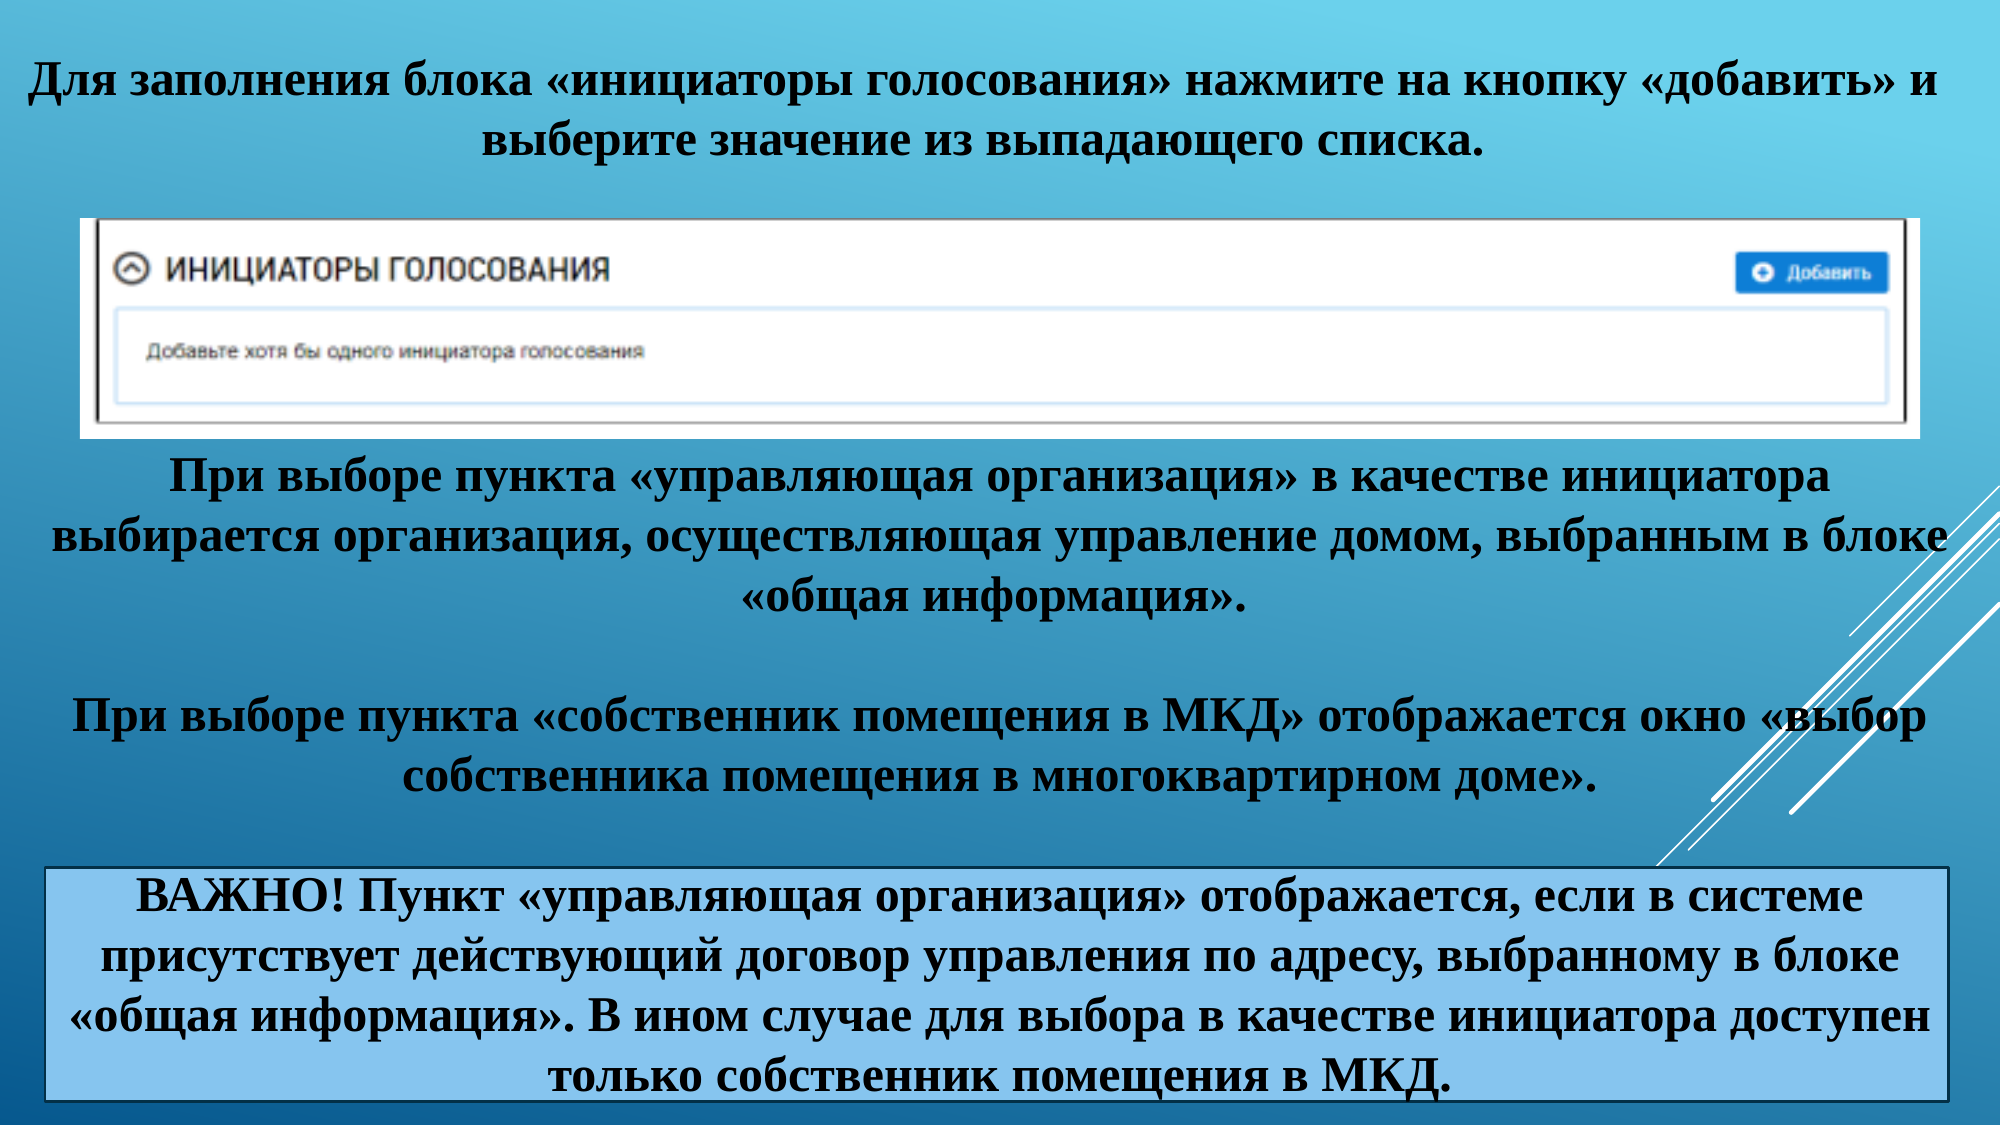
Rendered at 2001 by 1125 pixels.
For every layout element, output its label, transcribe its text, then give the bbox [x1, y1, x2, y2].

picture [79, 218, 1921, 439]
text_box При выборе пункта «управляющая организация» в качестве инициатора выбирается организация, осуществляющая управление домом, выбранным в блоке «общая информация». При выборе пункта «собственник помещения в МКД» отображается окно «выбор собственника помещения в многоквартирном доме». ВАЖНО! Пункт «управляющая организация» отображается, если в системе присутствует действующий договор управления по адресу, выбранному в блоке «общая информация». В ином случае для выбора в качестве инициатора доступен только собственник помещения в МКД. [16, 652, 1983, 891]
text_box [44, 891, 1950, 1103]
title Для заполнения блока «инициаторы голосования» нажмите на кнопку «добавить» и выберите значение из выпадающего списка. [0, 0, 1966, 224]
